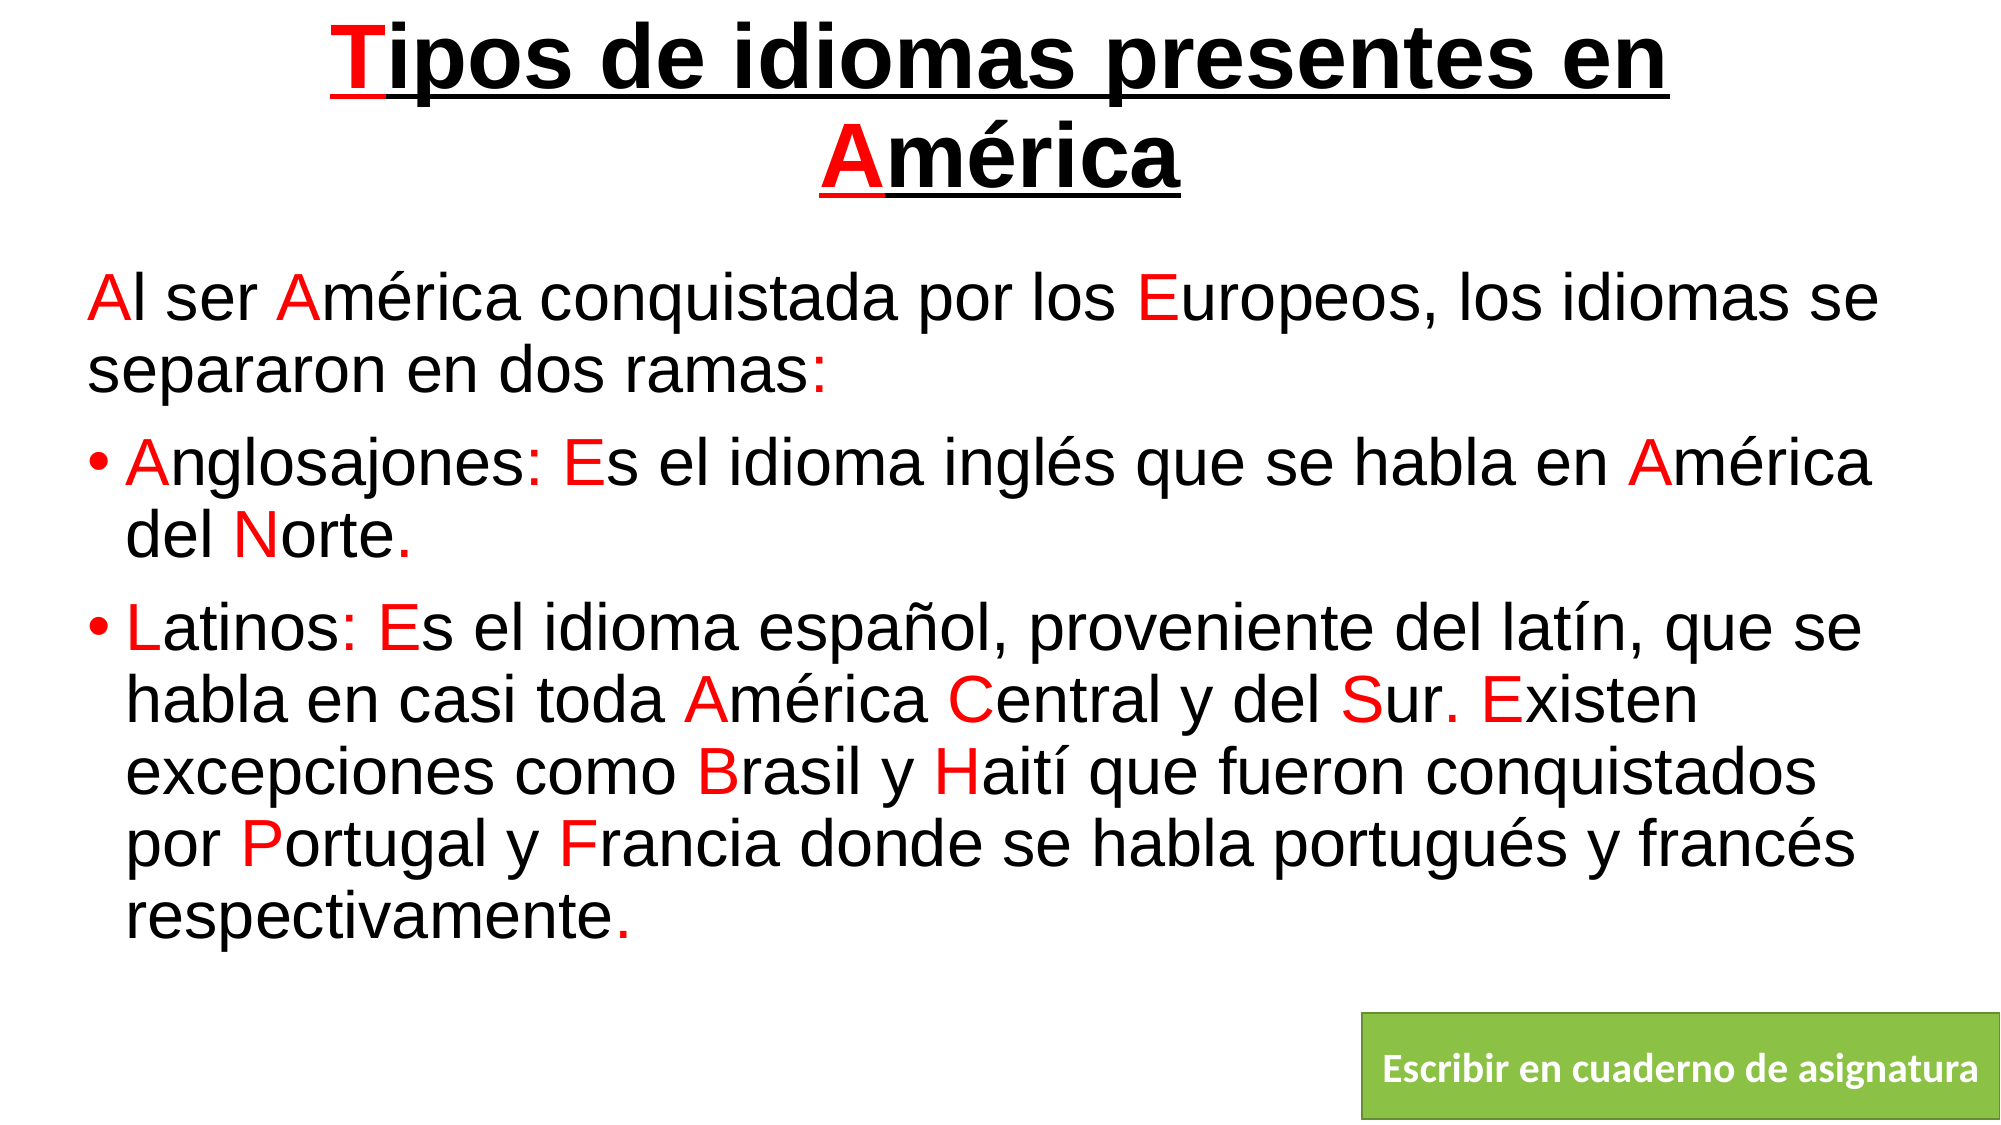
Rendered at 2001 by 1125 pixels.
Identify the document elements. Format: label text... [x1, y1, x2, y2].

text_box Escribir en cuaderno de asignatura [1361, 1012, 2000, 1120]
title Tipos de idiomas presentes en América [137, 0, 1863, 218]
list Al ser América conquistada por los Europeos, los idiomas se separaron en dos ramas: Anglosajones: Es el idioma inglés que se habla en América del Norte. Latinos: Es el idioma español, proveniente del latín, que se habla en casi toda América Central y del Sur. Existen excepciones como Brasil y Haití que fueron conquistados por Portugal y Francia donde se habla portugués y francés respectivamente. [72, 255, 1928, 1066]
